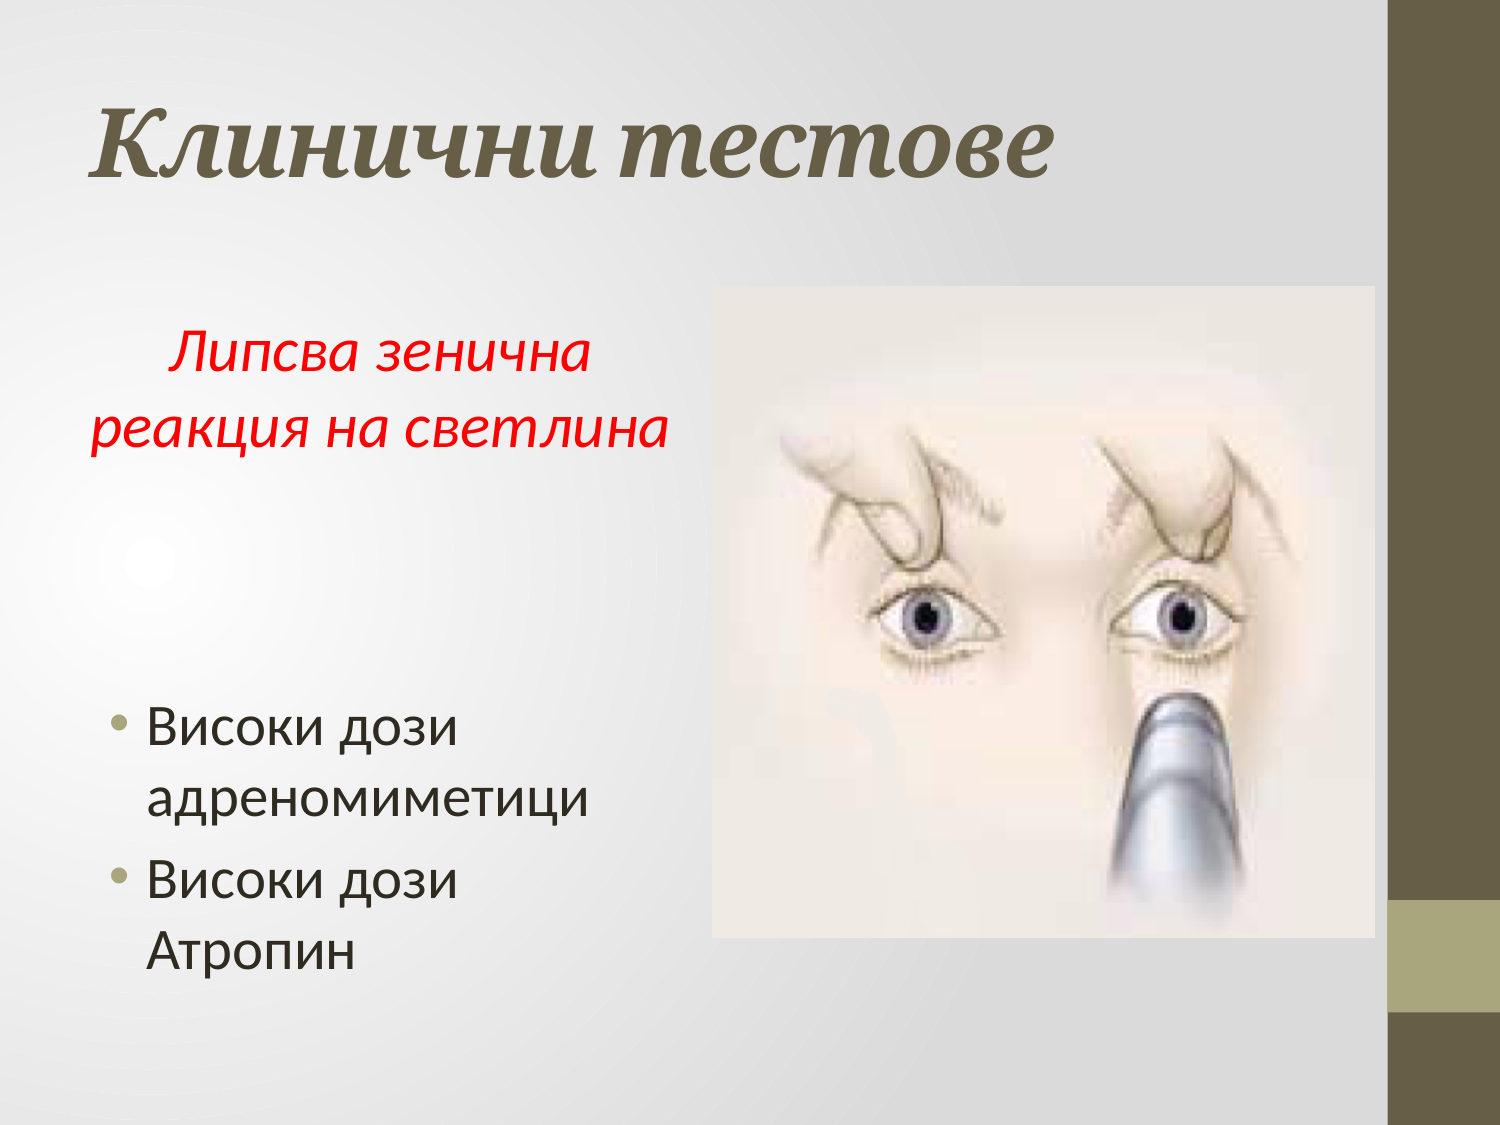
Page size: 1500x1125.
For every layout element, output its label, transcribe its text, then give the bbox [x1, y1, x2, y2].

picture [711, 286, 1376, 938]
list Липсва зенична реакция на светлина Високи дози адреномиметици Високи дози Атропин [75, 262, 688, 1005]
title Клинични тестове [75, 45, 1325, 233]
